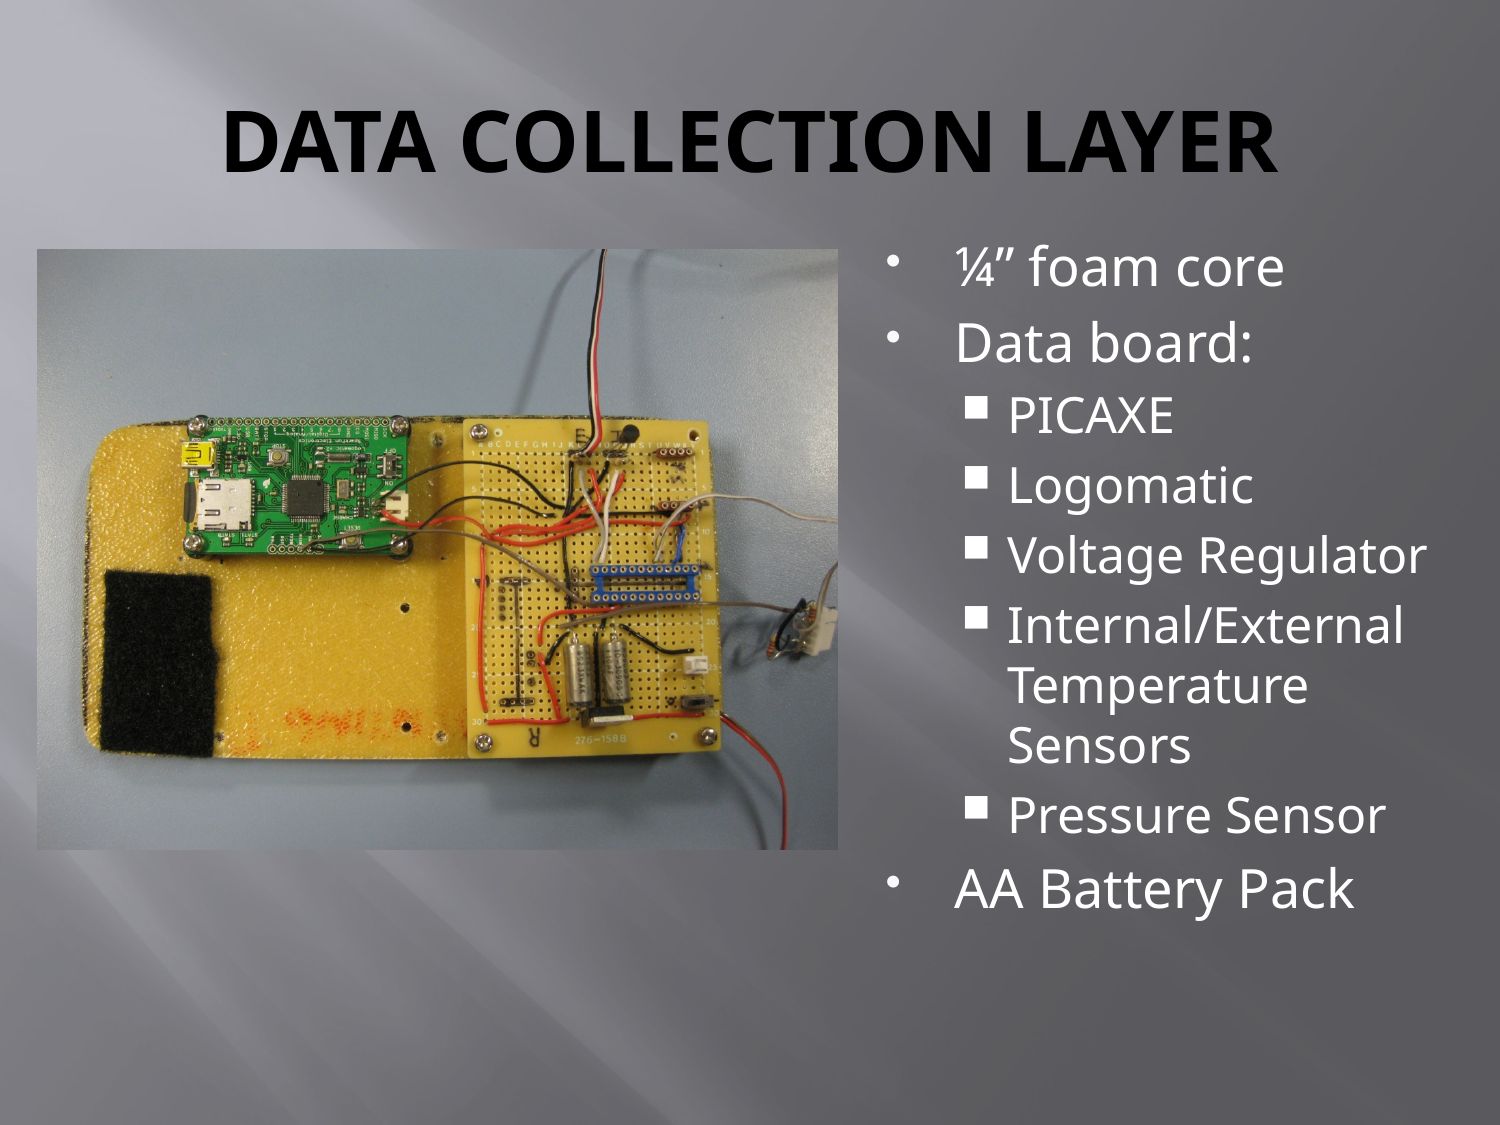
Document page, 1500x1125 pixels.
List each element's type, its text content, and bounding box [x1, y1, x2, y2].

list ¼” foam core Data board: PICAXE Logomatic Voltage Regulator Internal/External Temperature Sensors Pressure Sensor AA Battery Pack [849, 224, 1463, 1038]
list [37, 249, 838, 851]
title DATA COLLECTION LAYER [75, 45, 1425, 233]
